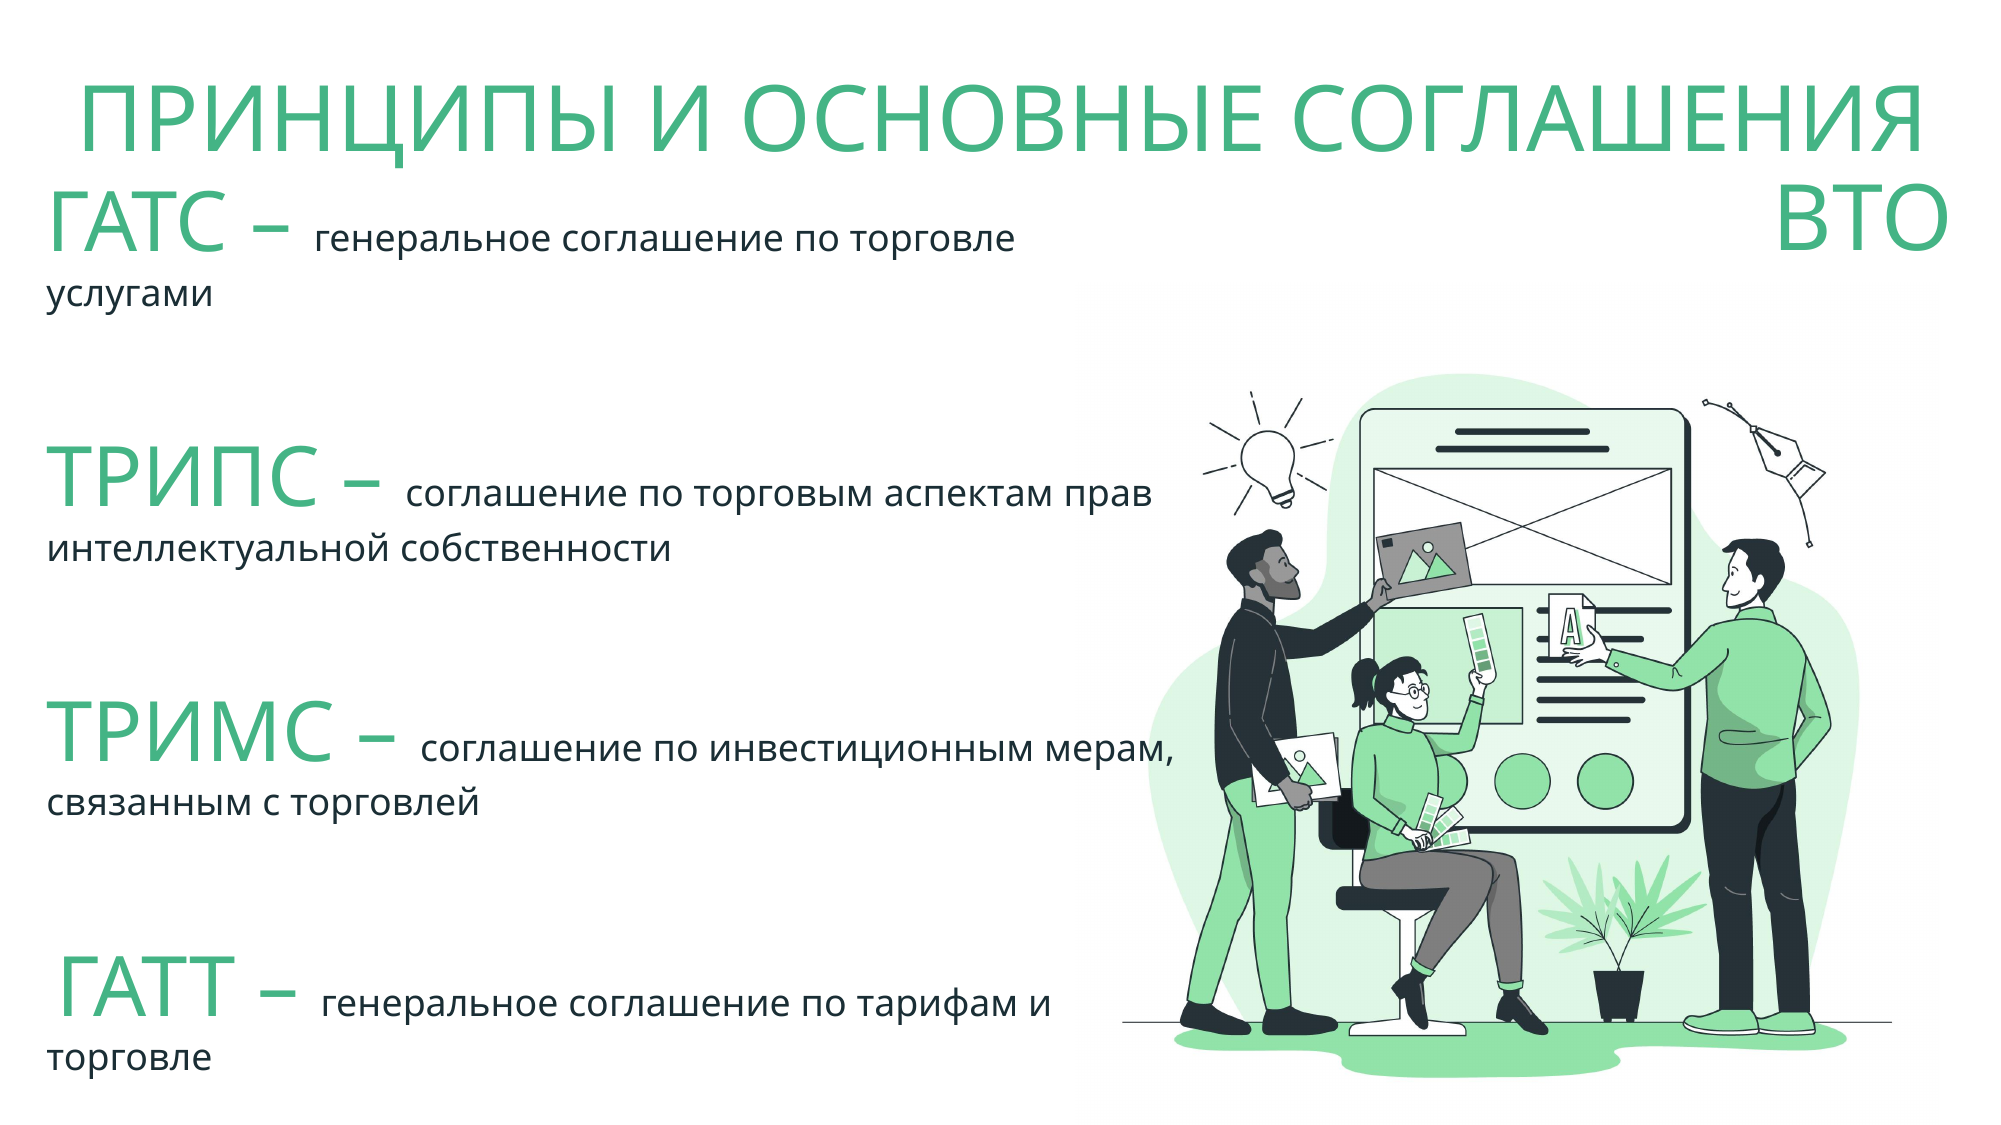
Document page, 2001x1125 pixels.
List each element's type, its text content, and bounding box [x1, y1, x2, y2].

picture [1075, 282, 1939, 1125]
text_box ГАТС – генеральное соглашение по торговле услугами ТРИПС – соглашение по торговым аспектам прав интеллектуальной собственности ТРИМС – соглашение по инвестиционным мерам, связанным с торговлей ГАТТ – генеральное соглашение по тарифам и торговле [31, 161, 1195, 1086]
title ПРИНЦИПЫ И ОСНОВНЫЕ СОГЛАШЕНИЯ ВТО [31, 62, 1969, 281]
